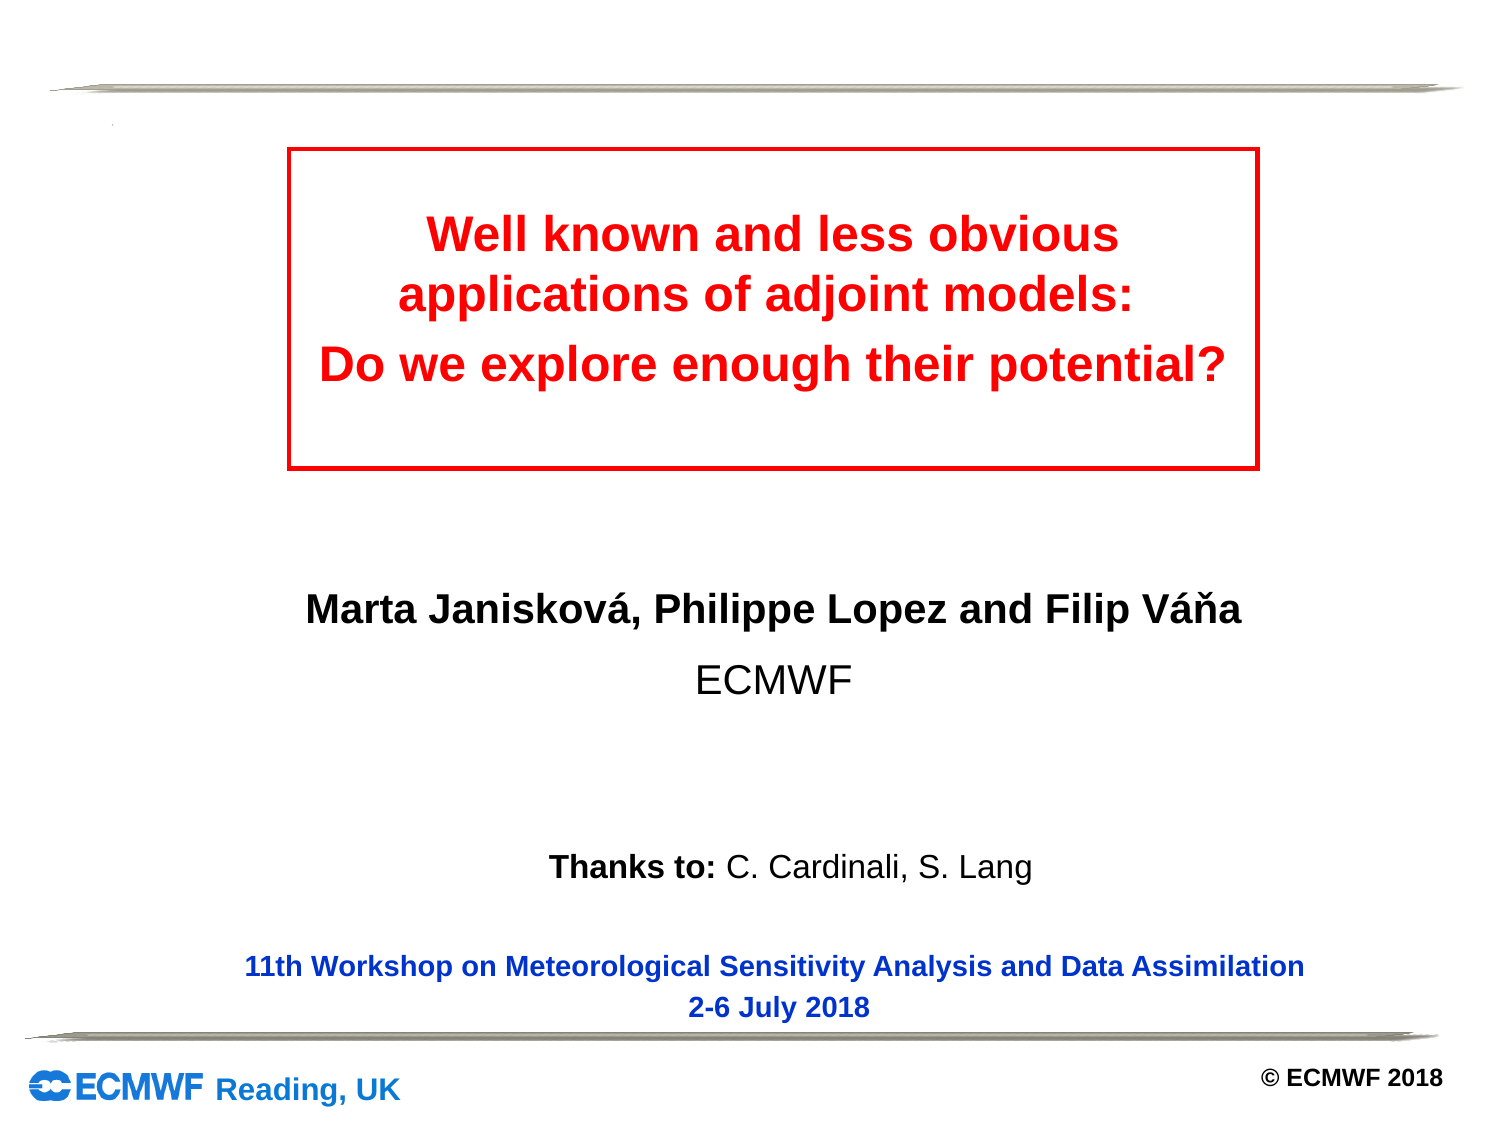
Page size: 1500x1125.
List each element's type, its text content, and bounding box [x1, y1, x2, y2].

text_box 11th Workshop on Meteorological Sensitivity Analysis and Data Assimilation 2-6 July 2018 [112, 940, 1447, 1031]
text_box Well known and less obvious applications of adjoint models: Do we explore enough their potential? [289, 148, 1258, 469]
text_box Thanks to: C. Cardinali, S. Lang [200, 837, 1347, 893]
picture [29, 1070, 203, 1101]
text_box Marta Janisková, Philippe Lopez and Filip Váňa ECMWF [182, 574, 1329, 711]
picture [24, 1024, 1442, 1043]
